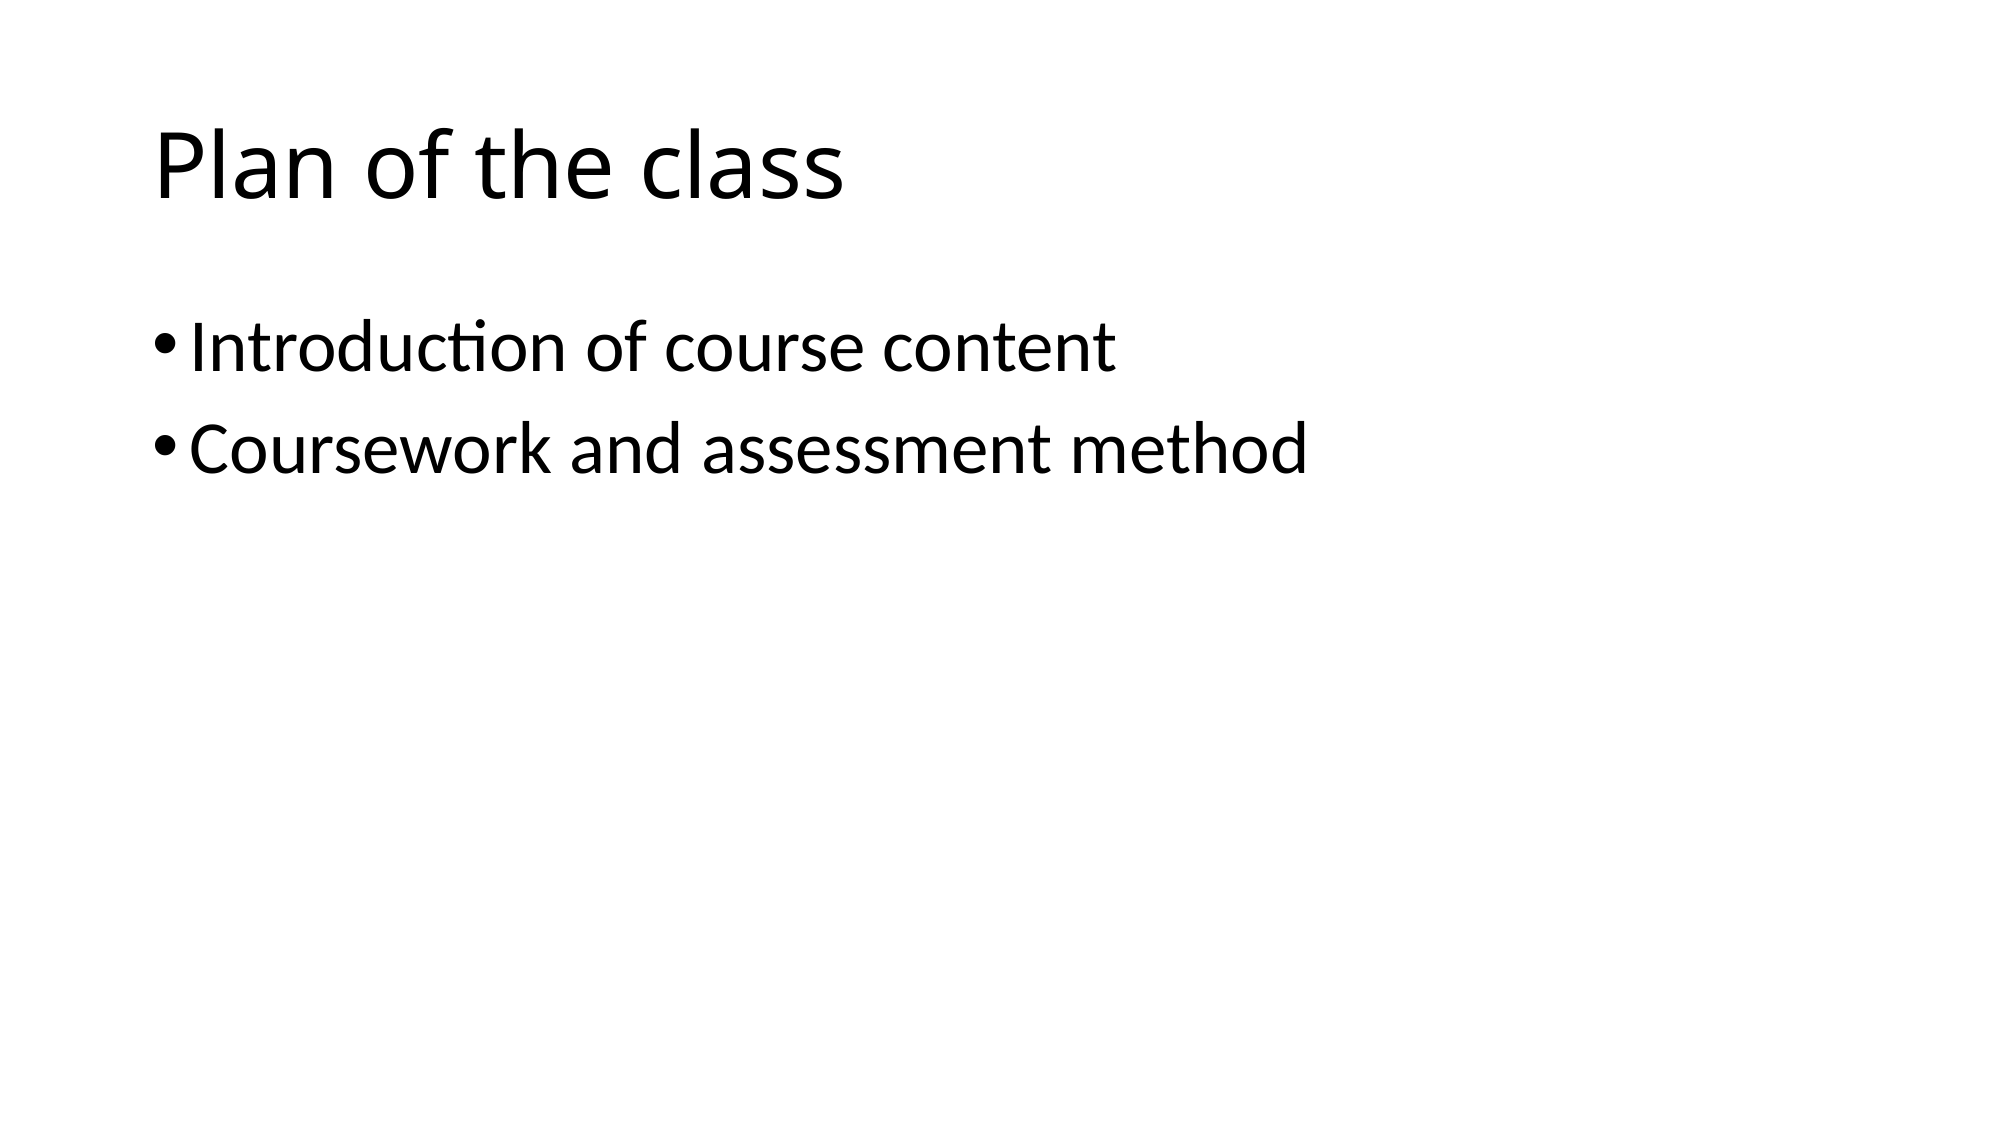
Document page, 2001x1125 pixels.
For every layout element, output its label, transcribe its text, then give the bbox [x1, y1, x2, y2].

list Introduction of course content Coursework and assessment method [137, 299, 1863, 1014]
title Plan of the class [137, 59, 1863, 278]
